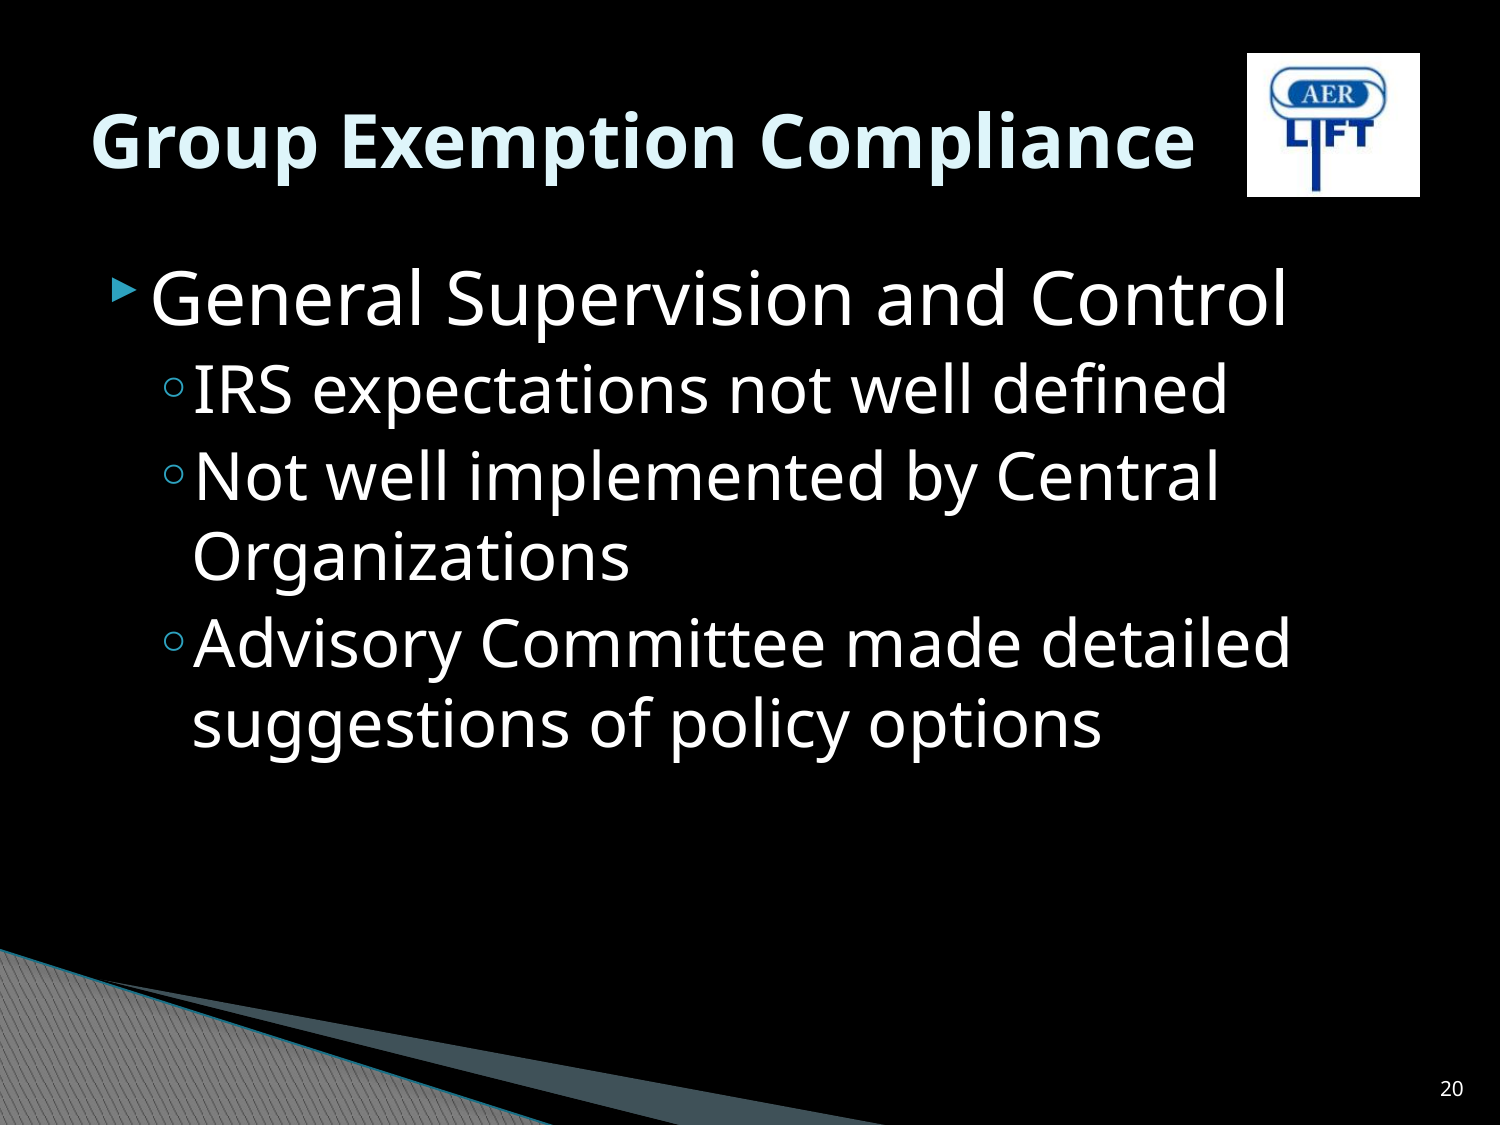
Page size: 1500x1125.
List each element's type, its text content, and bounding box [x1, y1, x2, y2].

list General Supervision and Control IRS expectations not well defined Not well implemented by Central Organizations Advisory Committee made detailed suggestions of policy options [75, 243, 1425, 986]
title Group Exemption Compliance [75, 45, 1425, 233]
slide_number 20 [1418, 1051, 1479, 1112]
picture [0, 952, 543, 1125]
picture [1246, 53, 1421, 197]
